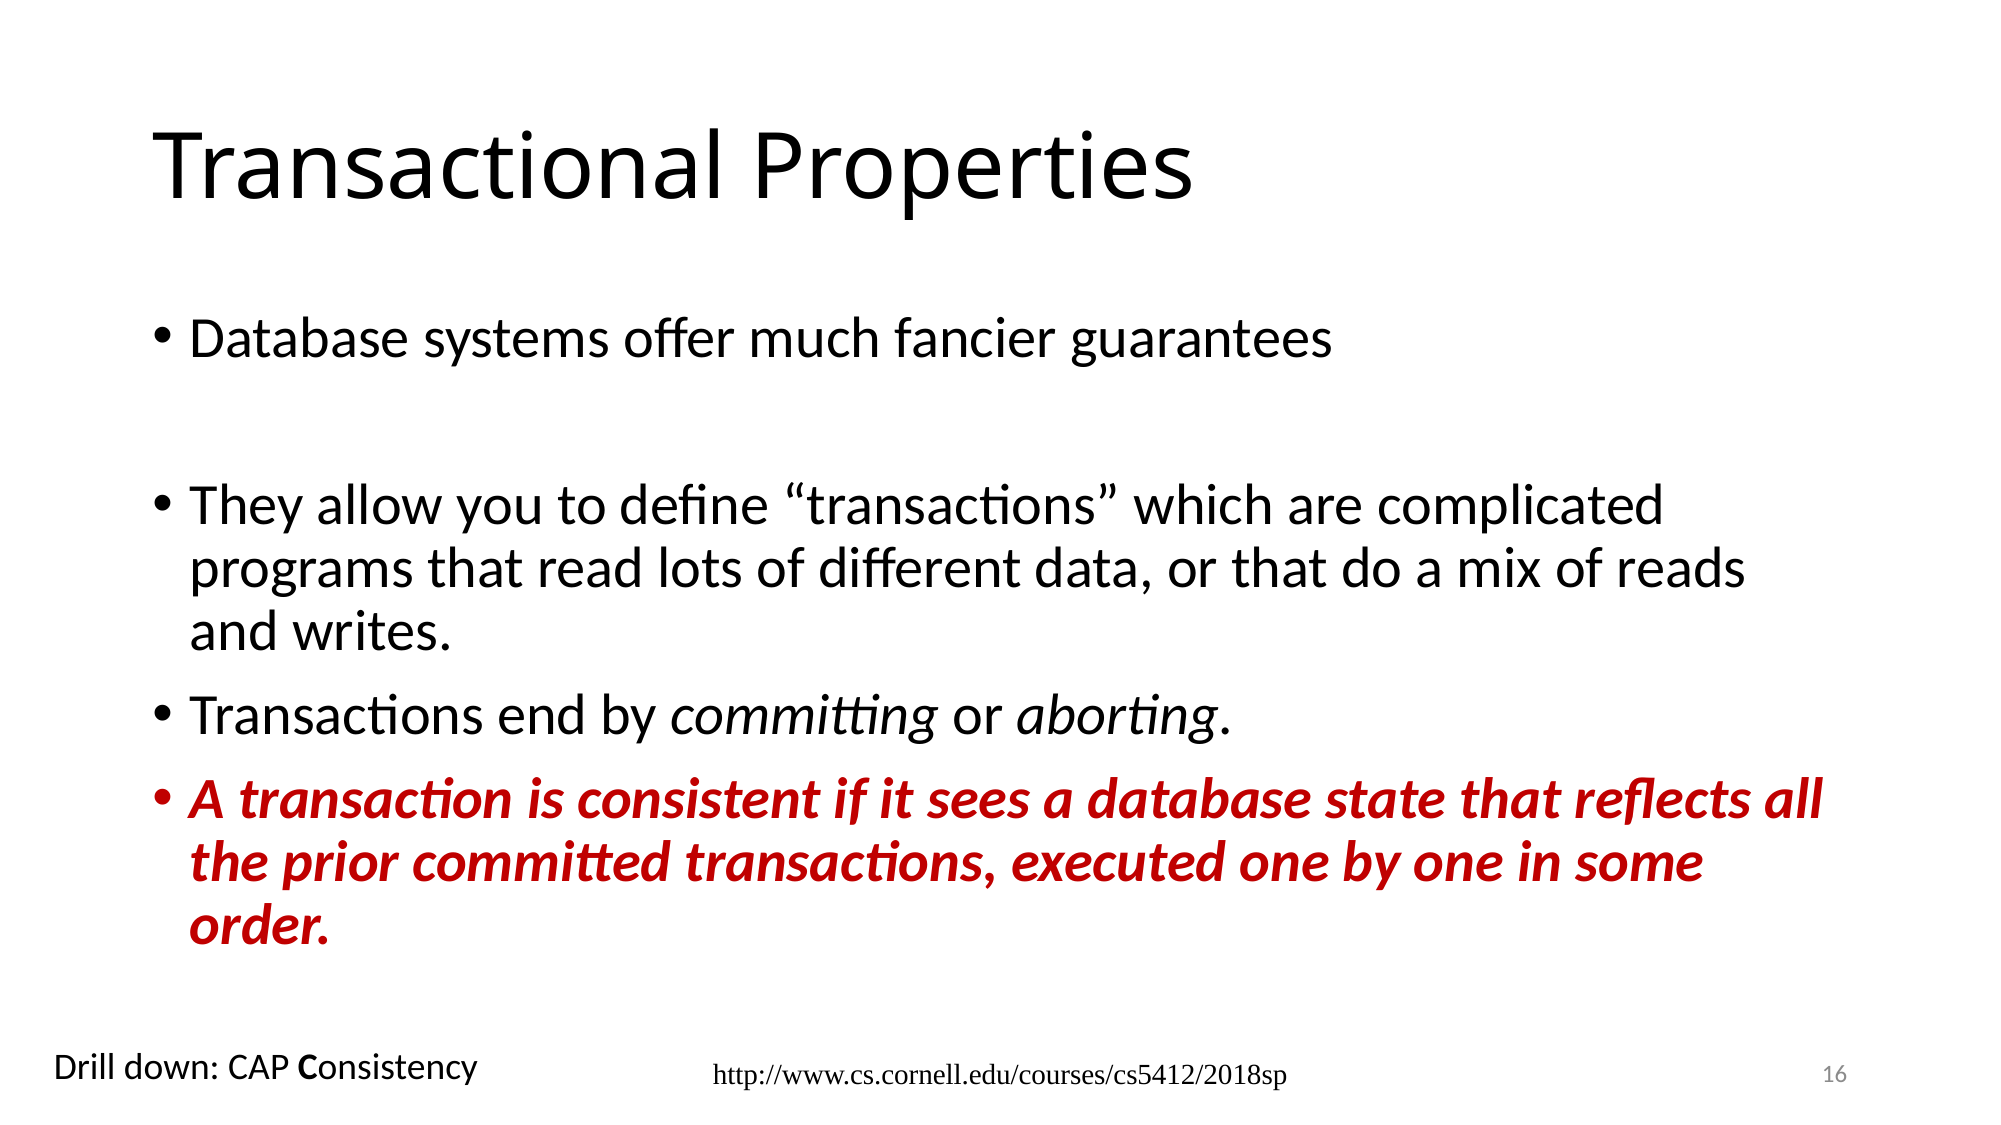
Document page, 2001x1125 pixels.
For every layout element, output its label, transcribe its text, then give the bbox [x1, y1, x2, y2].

slide_number 16 [1412, 1042, 1863, 1103]
footer http://www.cs.cornell.edu/courses/cs5412/2018sp [662, 1042, 1338, 1103]
list Database systems offer much fancier guarantees They allow you to define “transactions” which are complicated programs that read lots of different data, or that do a mix of reads and writes. Transactions end by committing or aborting. A transaction is consistent if it sees a database state that reflects all the prior committed transactions, executed one by one in some order. [137, 299, 1863, 1014]
title Transactional Properties [137, 59, 1863, 278]
text_box Drill down: CAP Consistency [39, 1034, 868, 1095]
